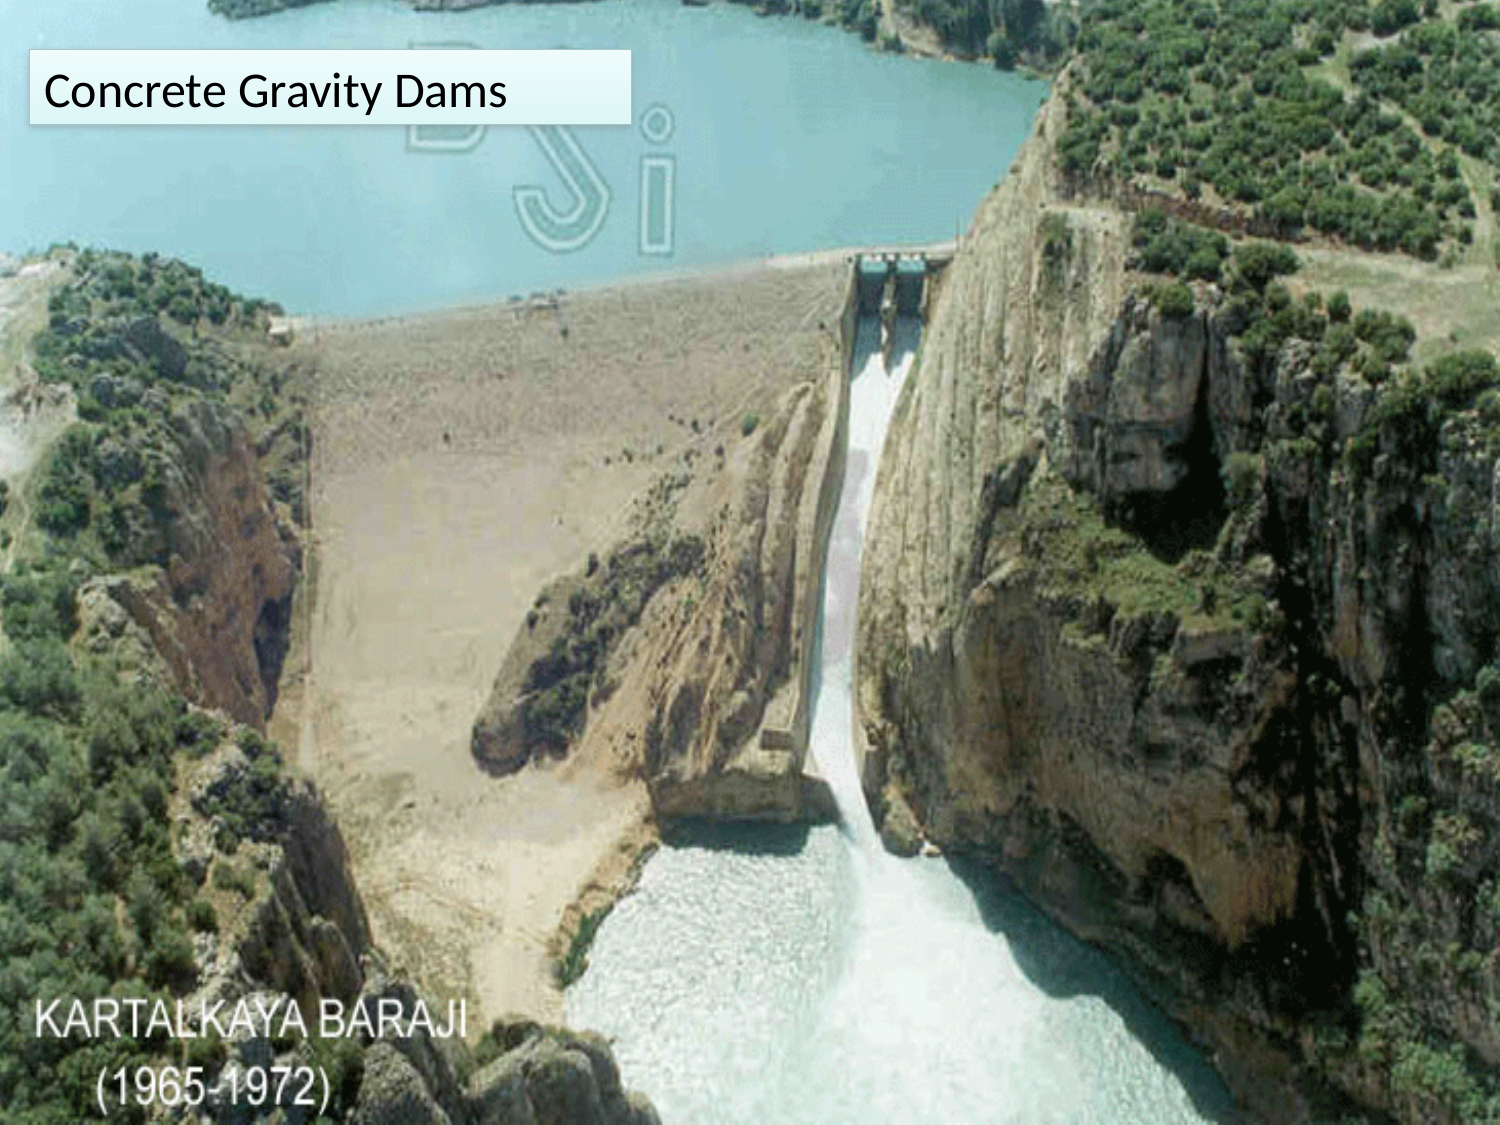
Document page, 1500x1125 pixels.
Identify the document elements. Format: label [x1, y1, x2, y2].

list [0, 0, 1500, 1125]
